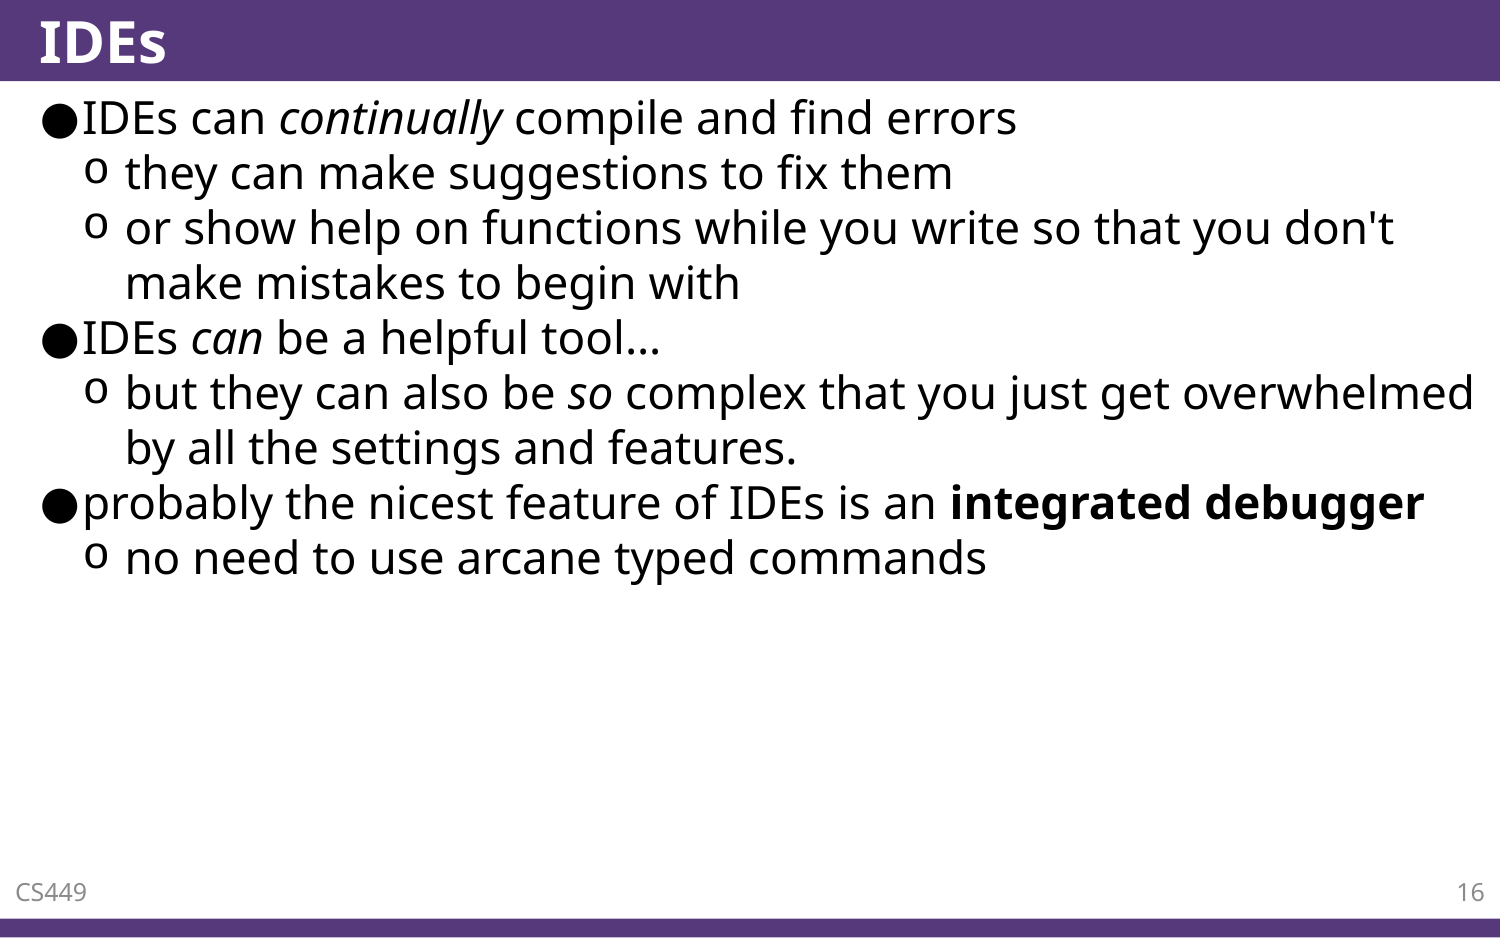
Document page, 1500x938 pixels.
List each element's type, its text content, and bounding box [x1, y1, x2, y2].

list IDEs can continually compile and find errors they can make suggestions to fix them or show help on functions while you write so that you don't make mistakes to begin with IDEs can be a helpful tool… but they can also be so complex that you just get overwhelmed by all the settings and features. probably the nicest feature of IDEs is an integrated debugger no need to use arcane typed commands [24, 81, 1500, 869]
footer CS449 [0, 868, 200, 919]
title IDEs [24, 0, 1500, 81]
slide_number 16 [1387, 868, 1500, 919]
